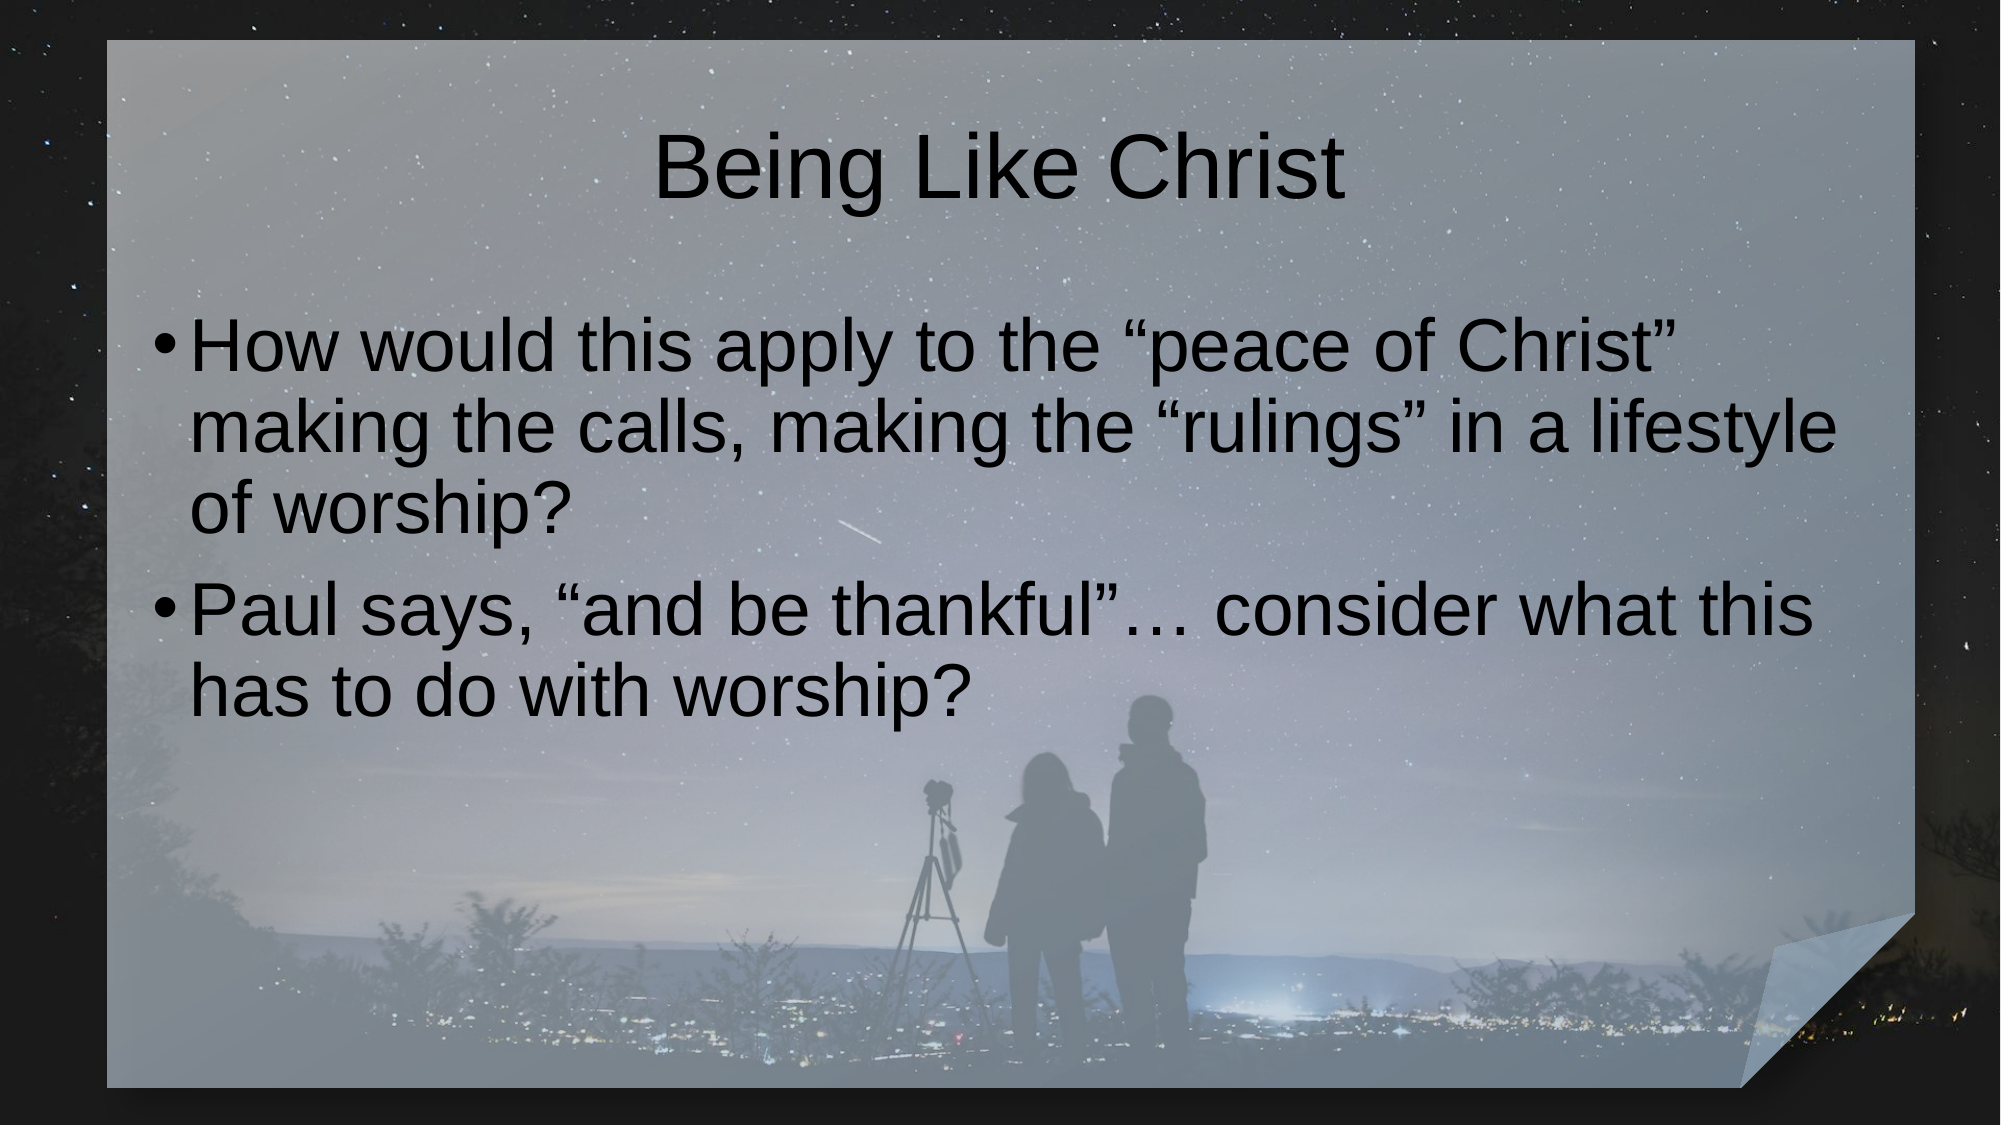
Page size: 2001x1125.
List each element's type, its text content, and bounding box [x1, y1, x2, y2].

list How would this apply to the “peace of Christ” making the calls, making the “rulings” in a lifestyle of worship? Paul says, “and be thankful”… consider what this has to do with worship? [137, 299, 1863, 1014]
picture [0, 0, 2001, 1125]
title Being Like Christ [137, 59, 1863, 278]
